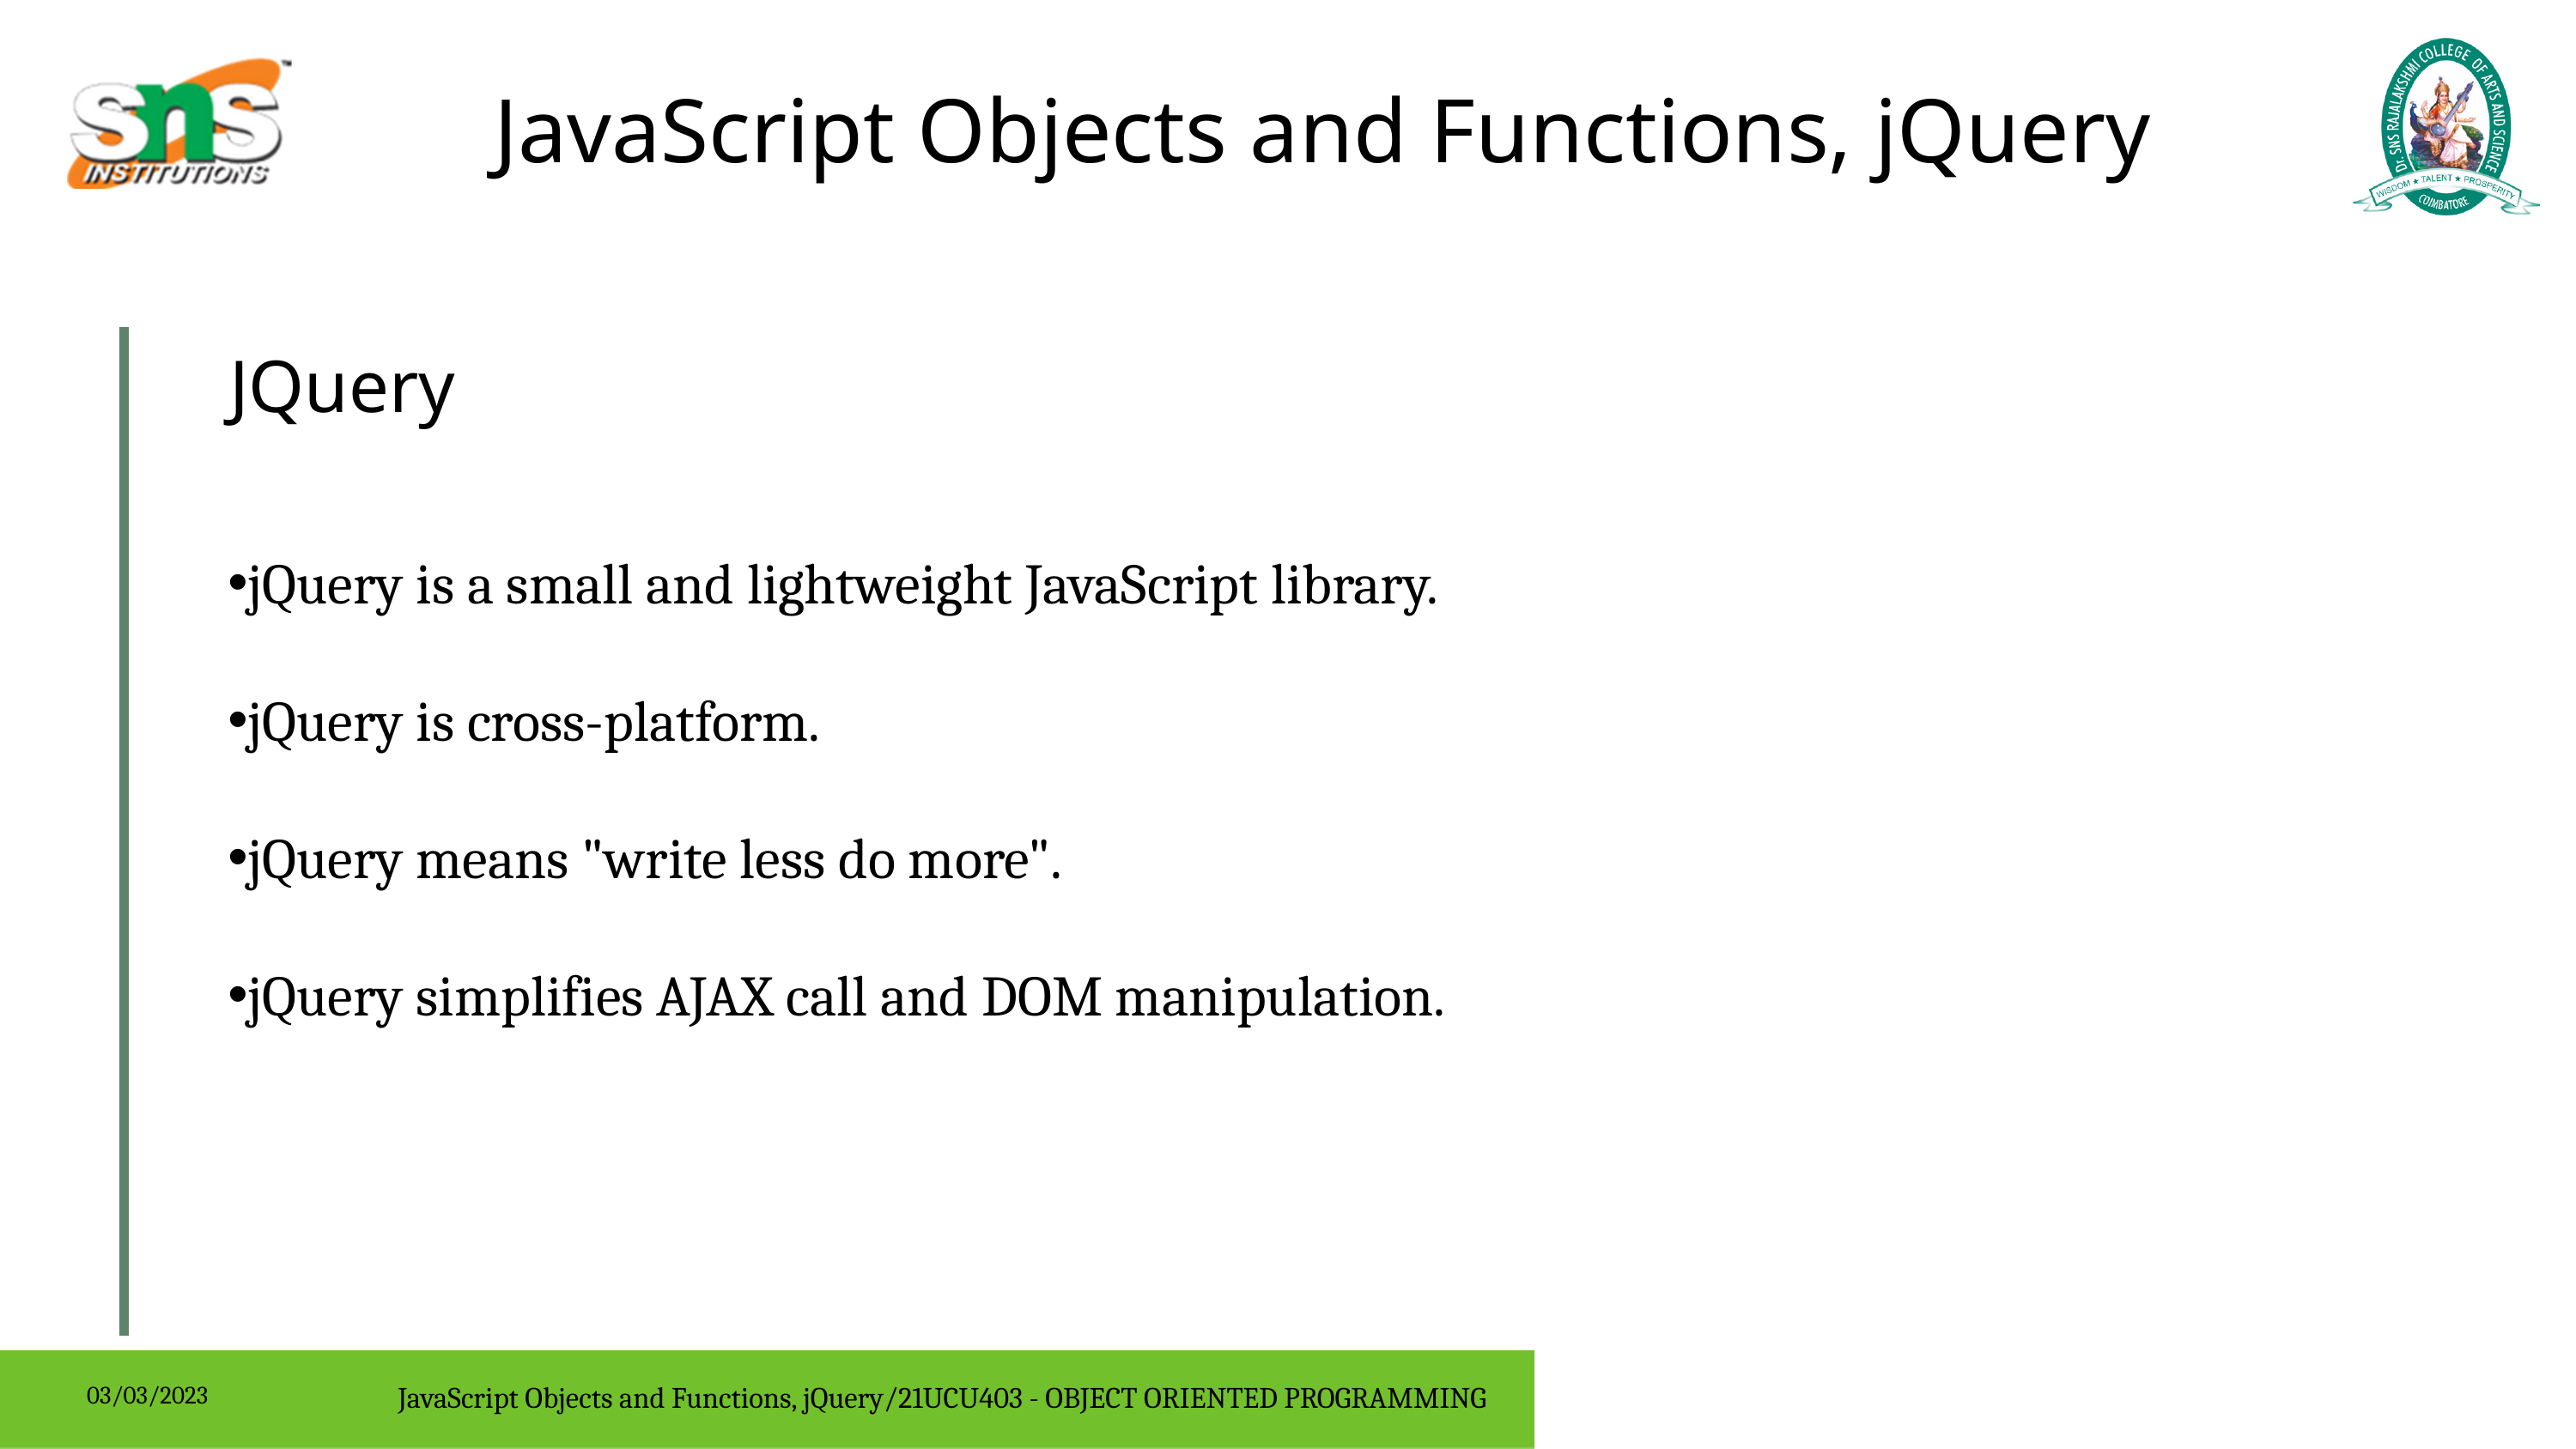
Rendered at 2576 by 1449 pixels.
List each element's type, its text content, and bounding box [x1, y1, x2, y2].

picture [2353, 38, 2540, 216]
picture [66, 57, 292, 189]
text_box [118, 326, 130, 1337]
text_box JQuery [215, 313, 470, 427]
text_box jQuery is a small and lightweight JavaScript library. jQuery is cross-platform. jQuery means "write less do more". jQuery simplifies AJAX call and DOM manipulation. [215, 540, 1504, 1172]
text_box JavaScript Objects and Functions, jQuery [461, 75, 2184, 181]
picture [0, 1350, 1534, 1449]
